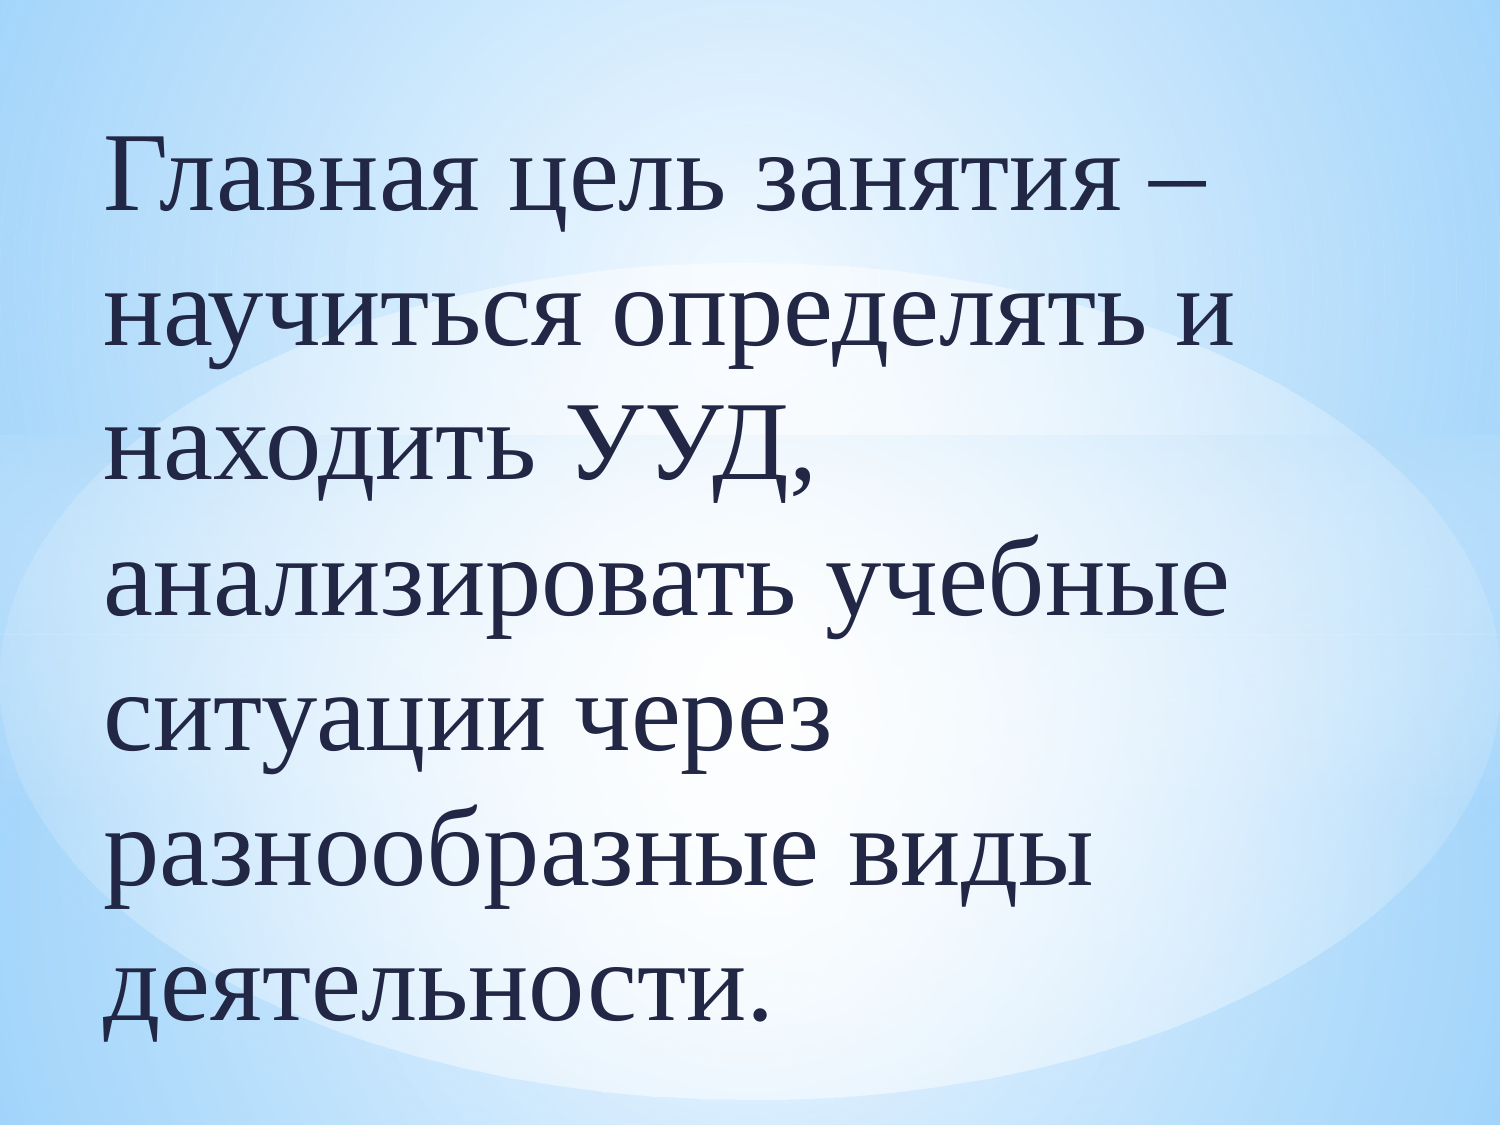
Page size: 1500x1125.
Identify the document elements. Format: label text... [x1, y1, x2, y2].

subtitle Главная цель занятия –научиться определять и находить УУД, анализировать учебные ситуации через разнообразные виды деятельности. [88, 90, 1459, 1047]
